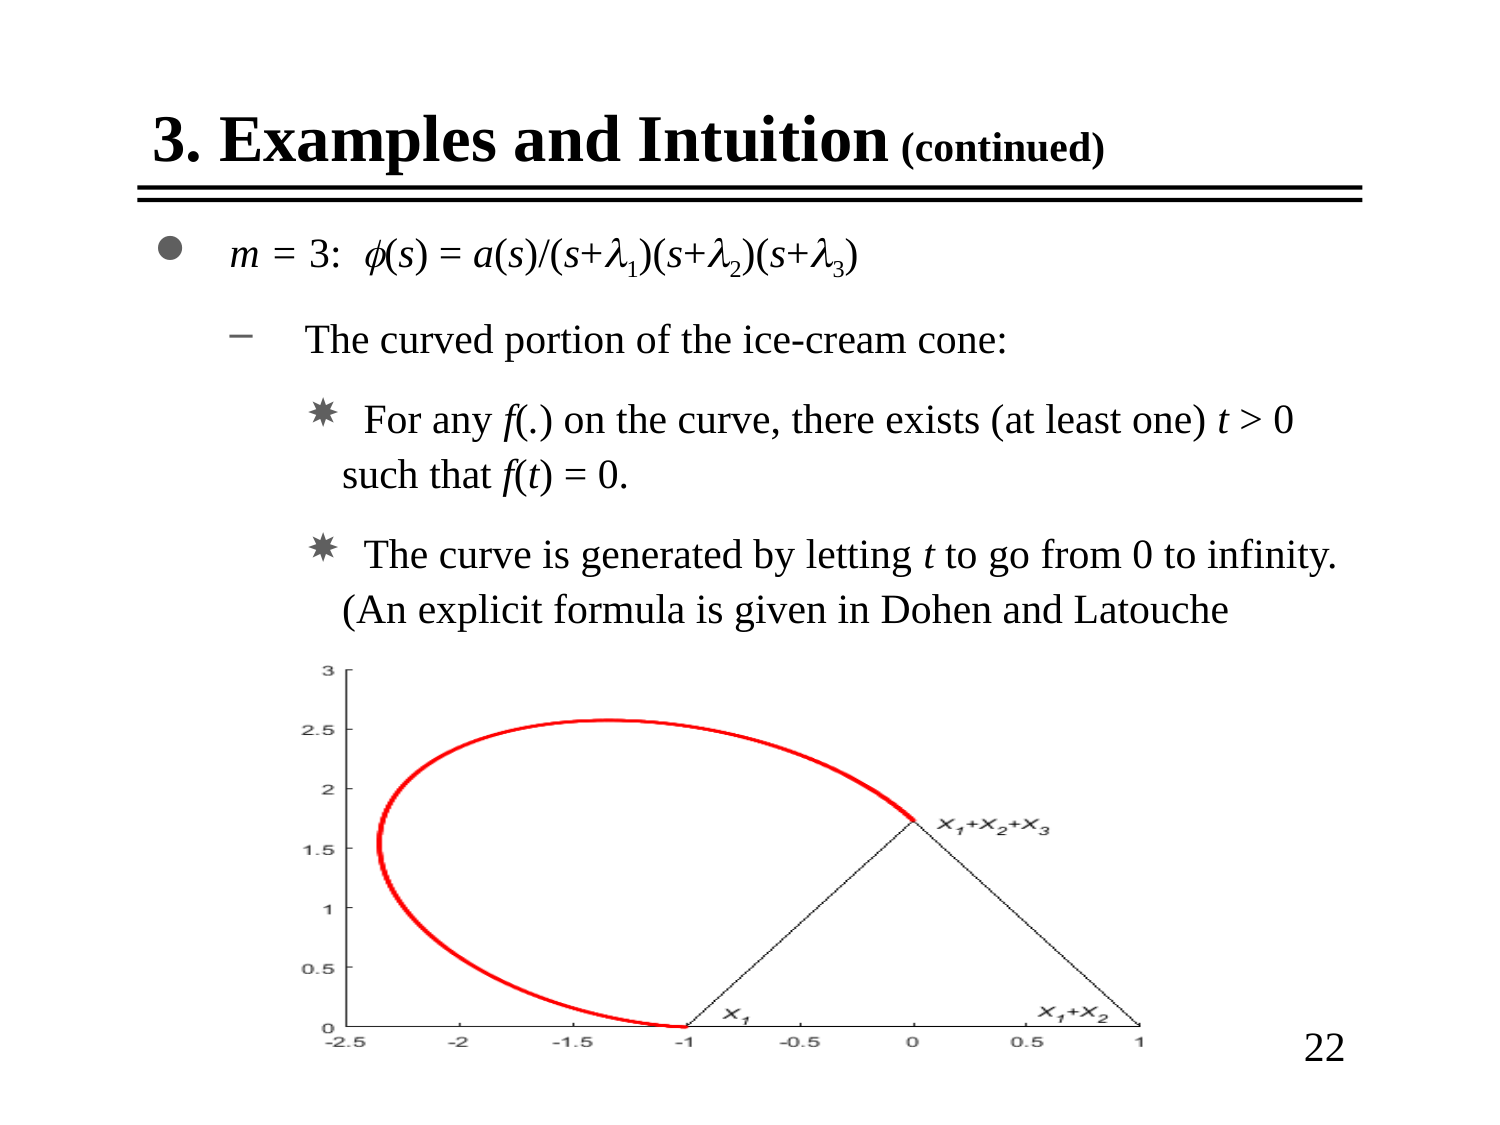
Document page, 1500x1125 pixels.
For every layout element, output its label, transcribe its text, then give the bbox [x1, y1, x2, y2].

text_box m = 3: (s) = a(s)/(s+1)(s+2)(s+3) The curved portion of the ice-cream cone: For any f(.) on the curve, there exists (at least one) t > 0 such that f(t) = 0. The curve is generated by letting t to go from 0 to infinity. (An explicit formula is given in Dohen and Latouche (1982)) [139, 212, 1365, 988]
text_box 3. Examples and Intuition (continued) [137, 87, 1363, 183]
picture [212, 637, 1238, 1076]
